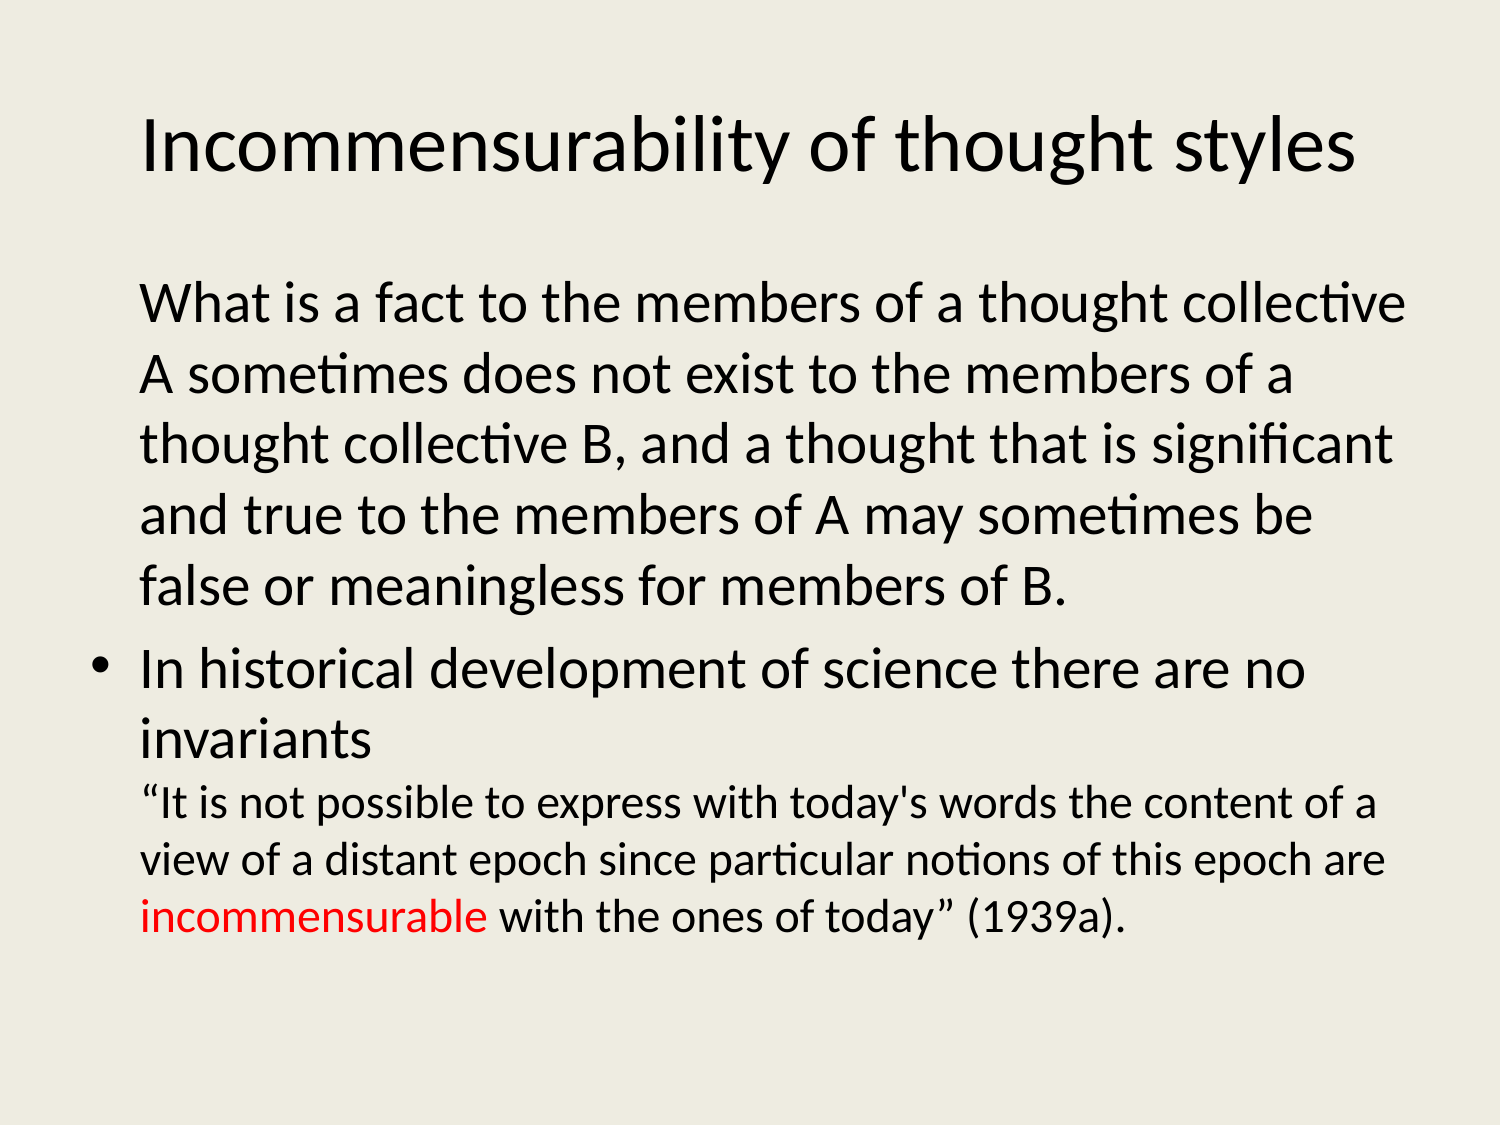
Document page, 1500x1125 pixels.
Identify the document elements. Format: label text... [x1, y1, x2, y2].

title Incommensurability of thought styles [75, 45, 1425, 190]
list What is a fact to the members of a thought collective A sometimes does not exist to the members of a thought collective B, and a thought that is significant and true to the members of A may sometimes be false or meaningless for members of B. In historical development of science there are no invariants “It is not possible to express with today's words the content of a view of a distant epoch since particular notions of this epoch are incommensurable with the ones of today” (1939a). [75, 190, 1425, 1005]
